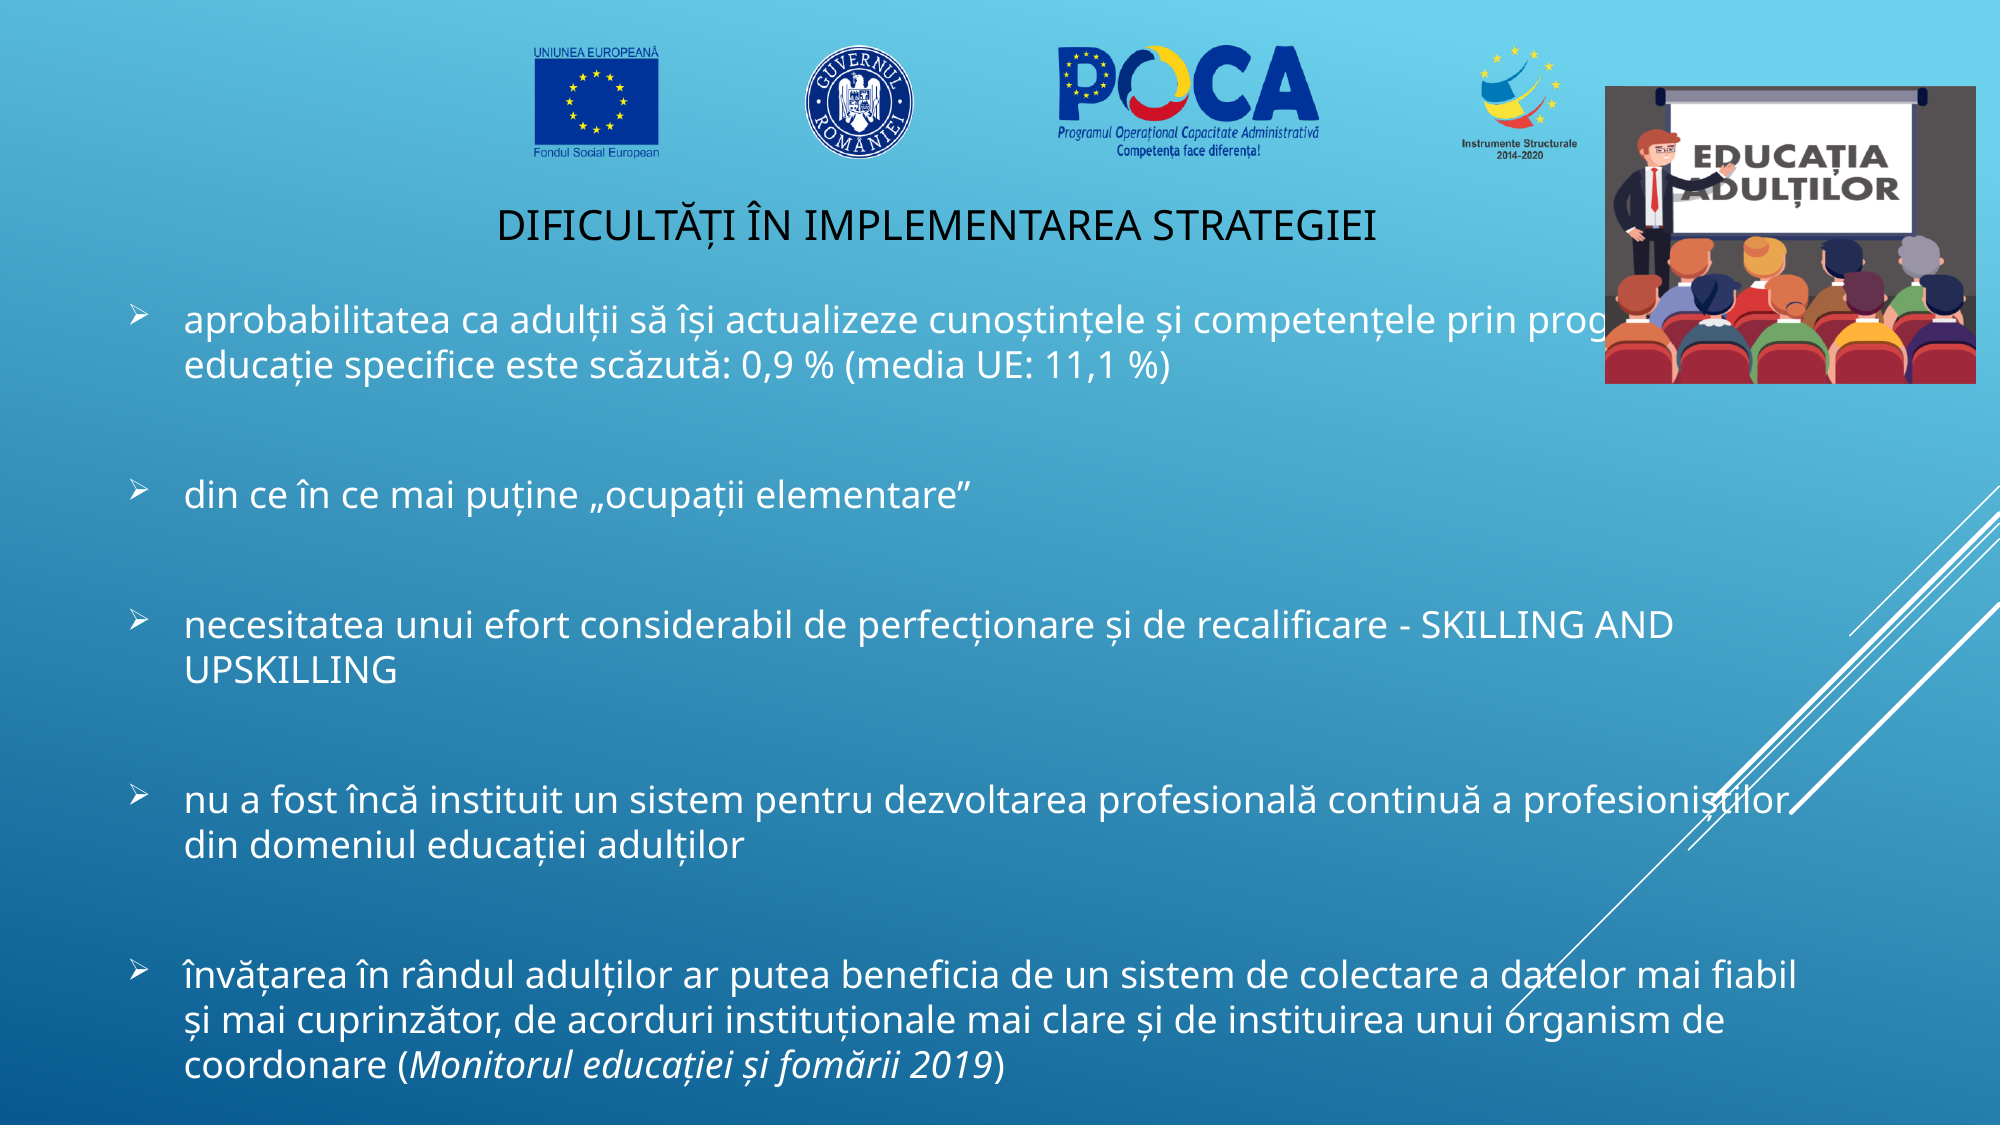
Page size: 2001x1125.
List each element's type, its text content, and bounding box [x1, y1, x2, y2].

picture [532, 44, 1577, 159]
title Dificultăți în implementarea strategiei [112, 0, 1763, 278]
list aprobabilitatea ca adulții să își actualizeze cunoștințele și competențele prin programe de educație specifice este scăzută: 0,9 % (media UE: 11,1 %) din ce în ce mai puține „ocupații elementare” necesitatea unui efort considerabil de perfecționare și de recalificare - SKILLING AND UPSKILLING nu a fost încă instituit un sistem pentru dezvoltarea profesională continuă a profesioniștilor din domeniul educației adulților învățarea în rândul adulților ar putea beneficia de un sistem de colectare a datelor mai fiabil și mai cuprinzător, de acorduri instituționale mai clare și de instituirea unui organism de coordonare (Monitorul educației și fomării 2019) [112, 278, 1827, 1103]
picture [1605, 85, 1977, 385]
